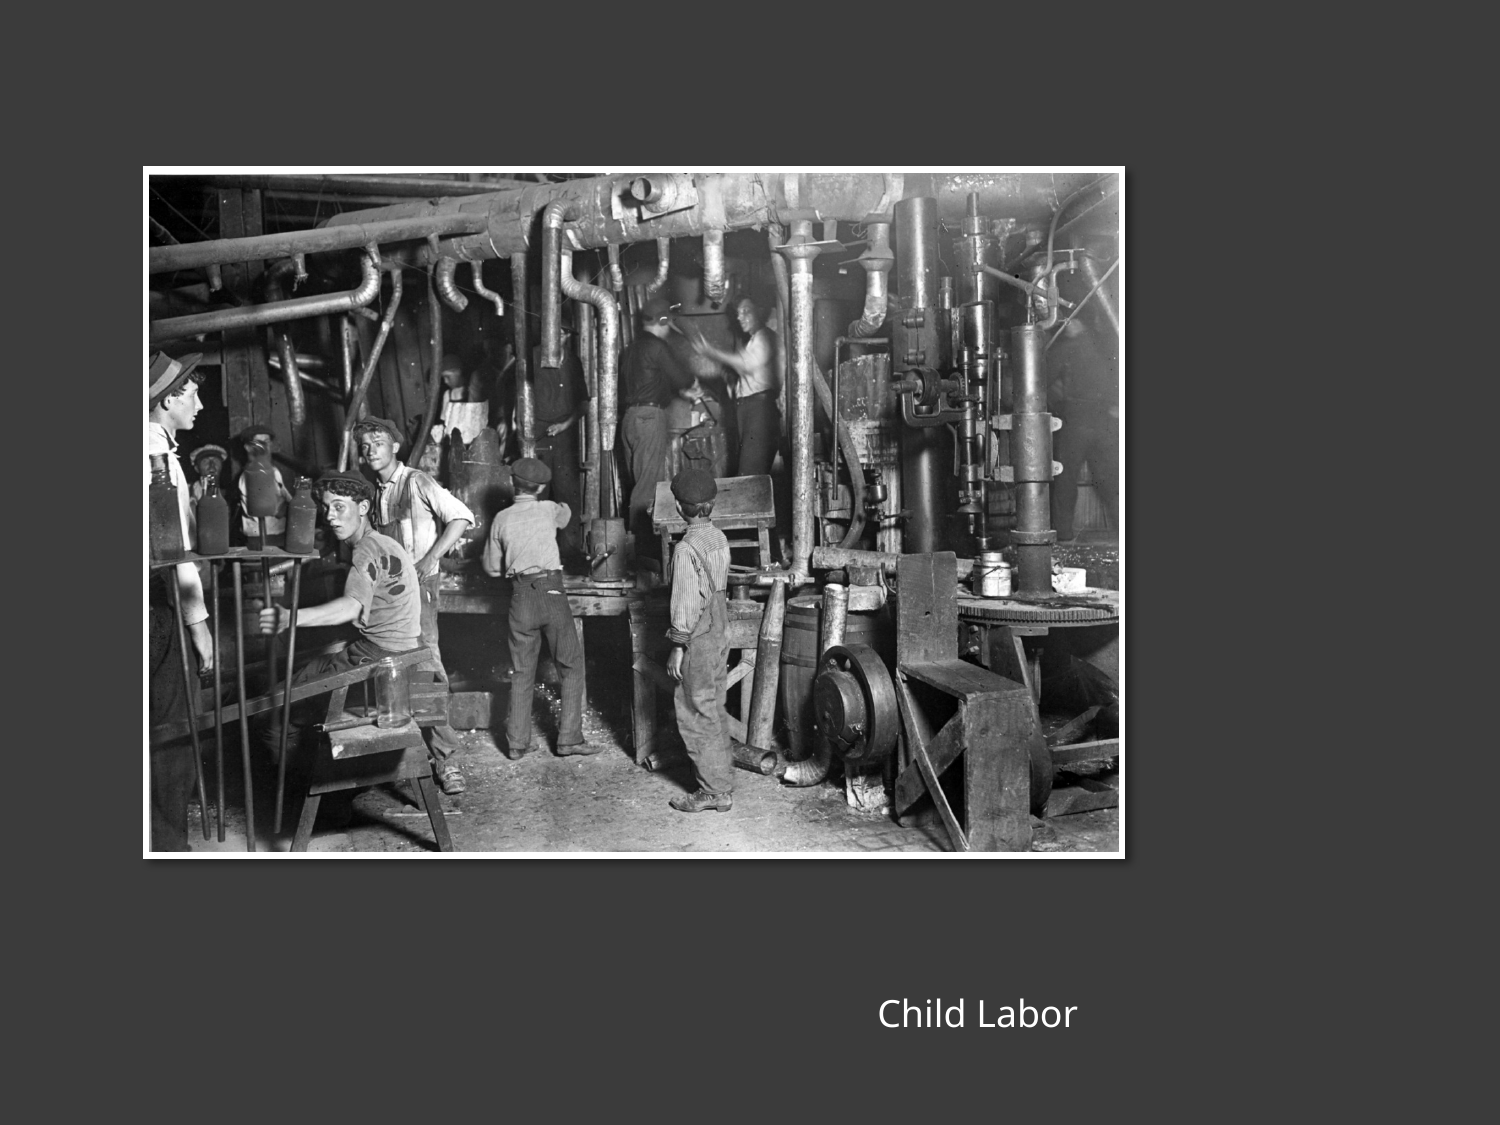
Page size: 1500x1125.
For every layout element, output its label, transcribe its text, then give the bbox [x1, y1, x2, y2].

picture [149, 172, 1120, 853]
list Child Labor [862, 887, 1438, 1050]
